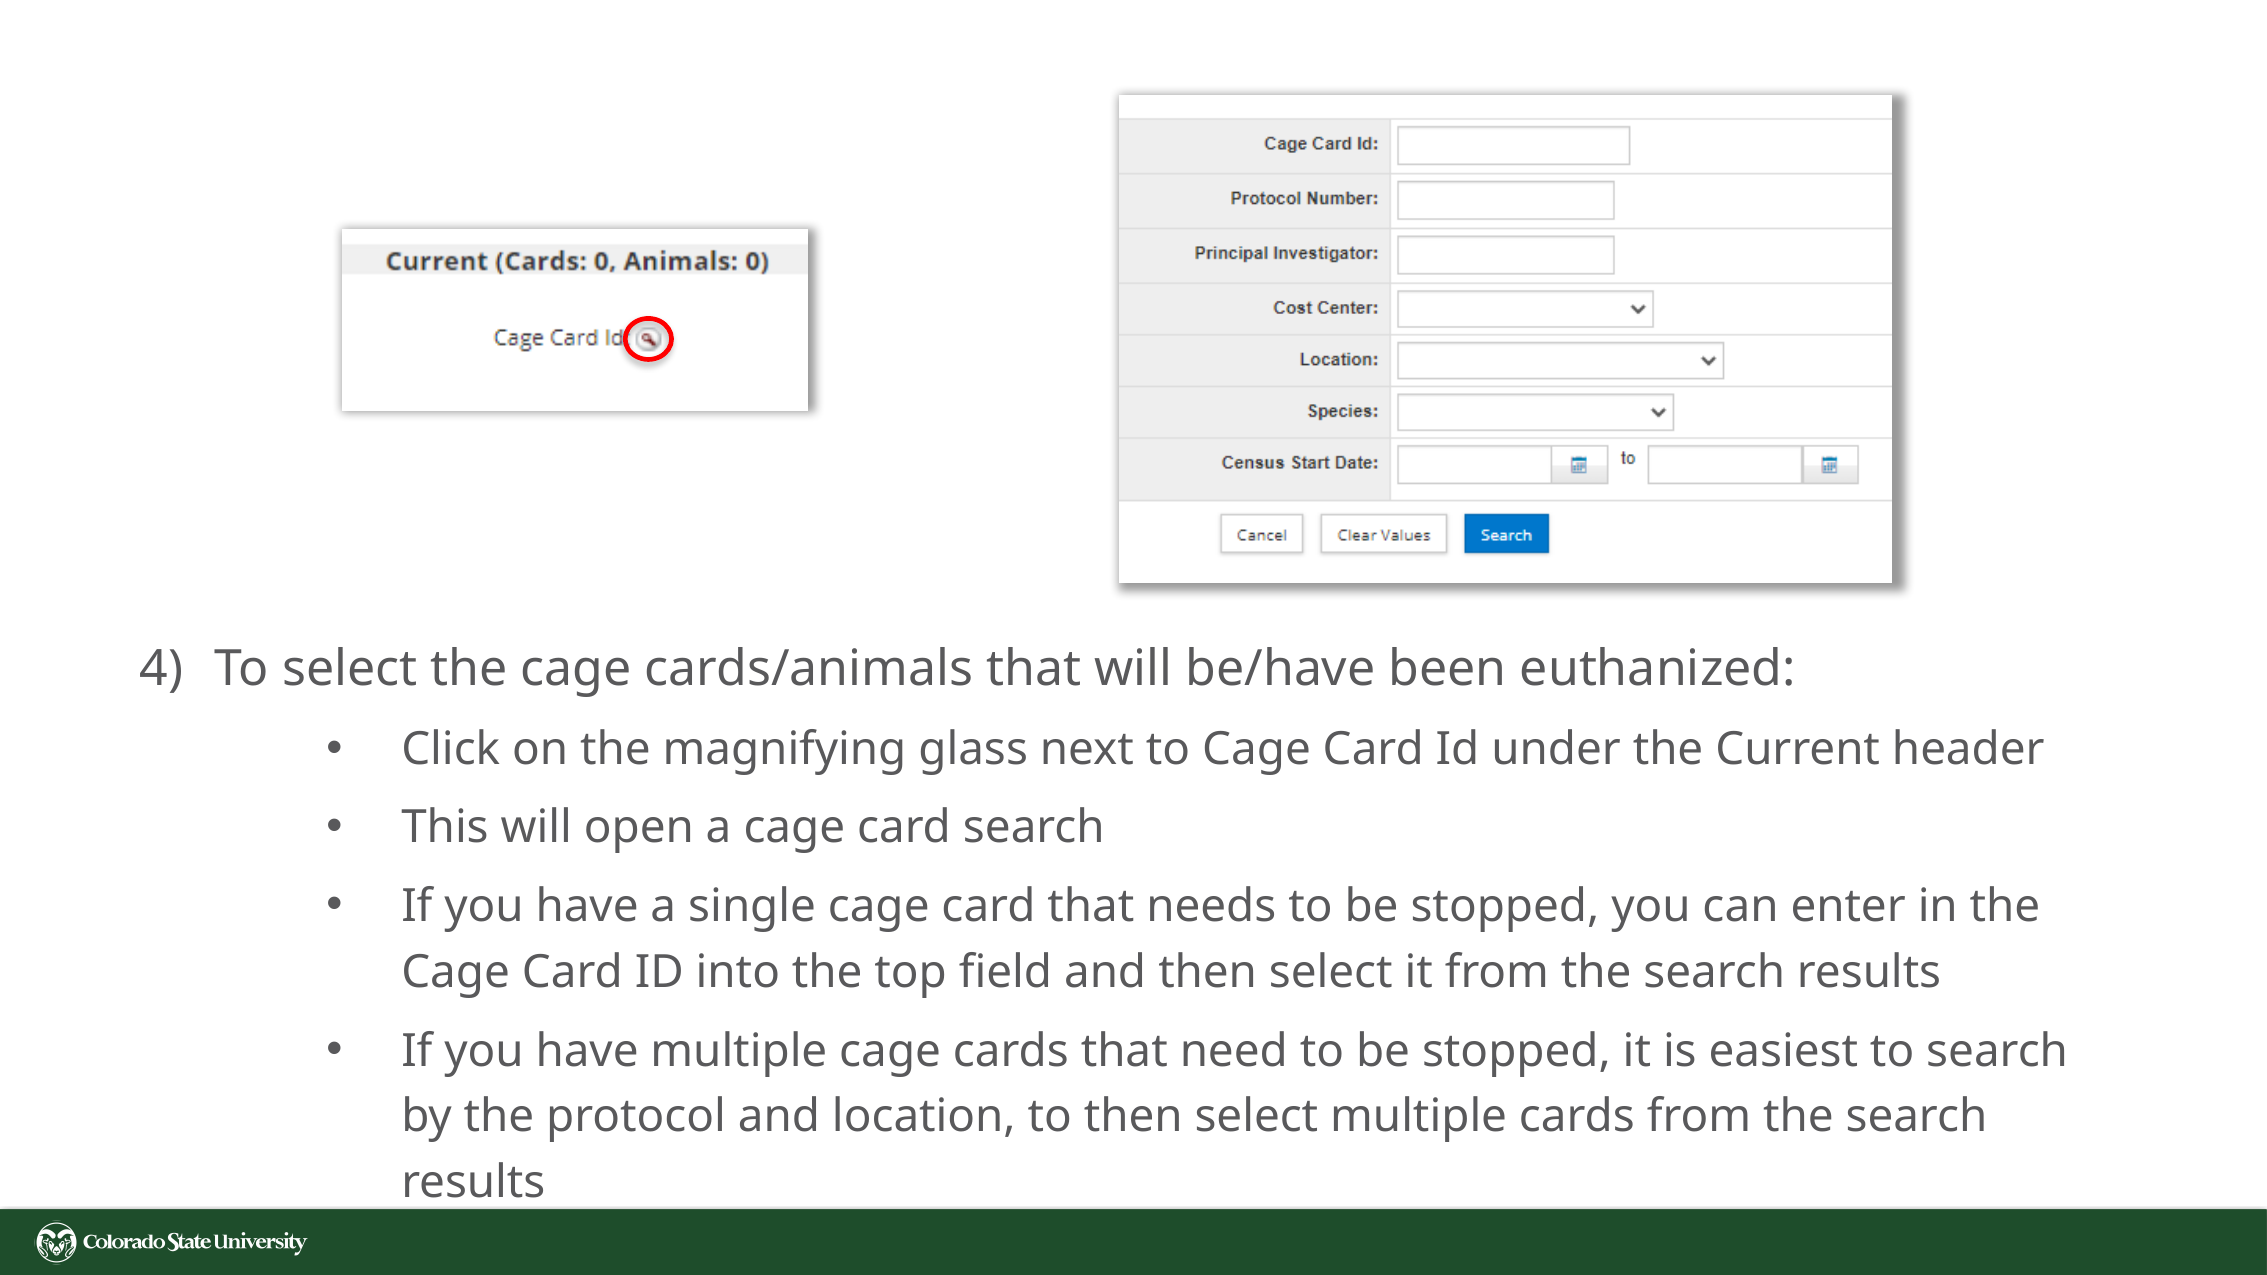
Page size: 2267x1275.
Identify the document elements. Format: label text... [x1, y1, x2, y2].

picture [341, 228, 809, 411]
picture [24, 1209, 319, 1275]
list To select the cage cards/animals that will be/have been euthanized: Click on the magnifying glass next to Cage Card Id under the Current header This will open a cage card search If you have a single cage card that needs to be stopped, you can enter in the Cage Card ID into the top field and then select it from the search results If you have multiple cage cards that need to be stopped, it is easiest to search by the protocol and location, to then select multiple cards from the search results [124, 611, 2142, 1234]
picture [1118, 94, 1892, 583]
